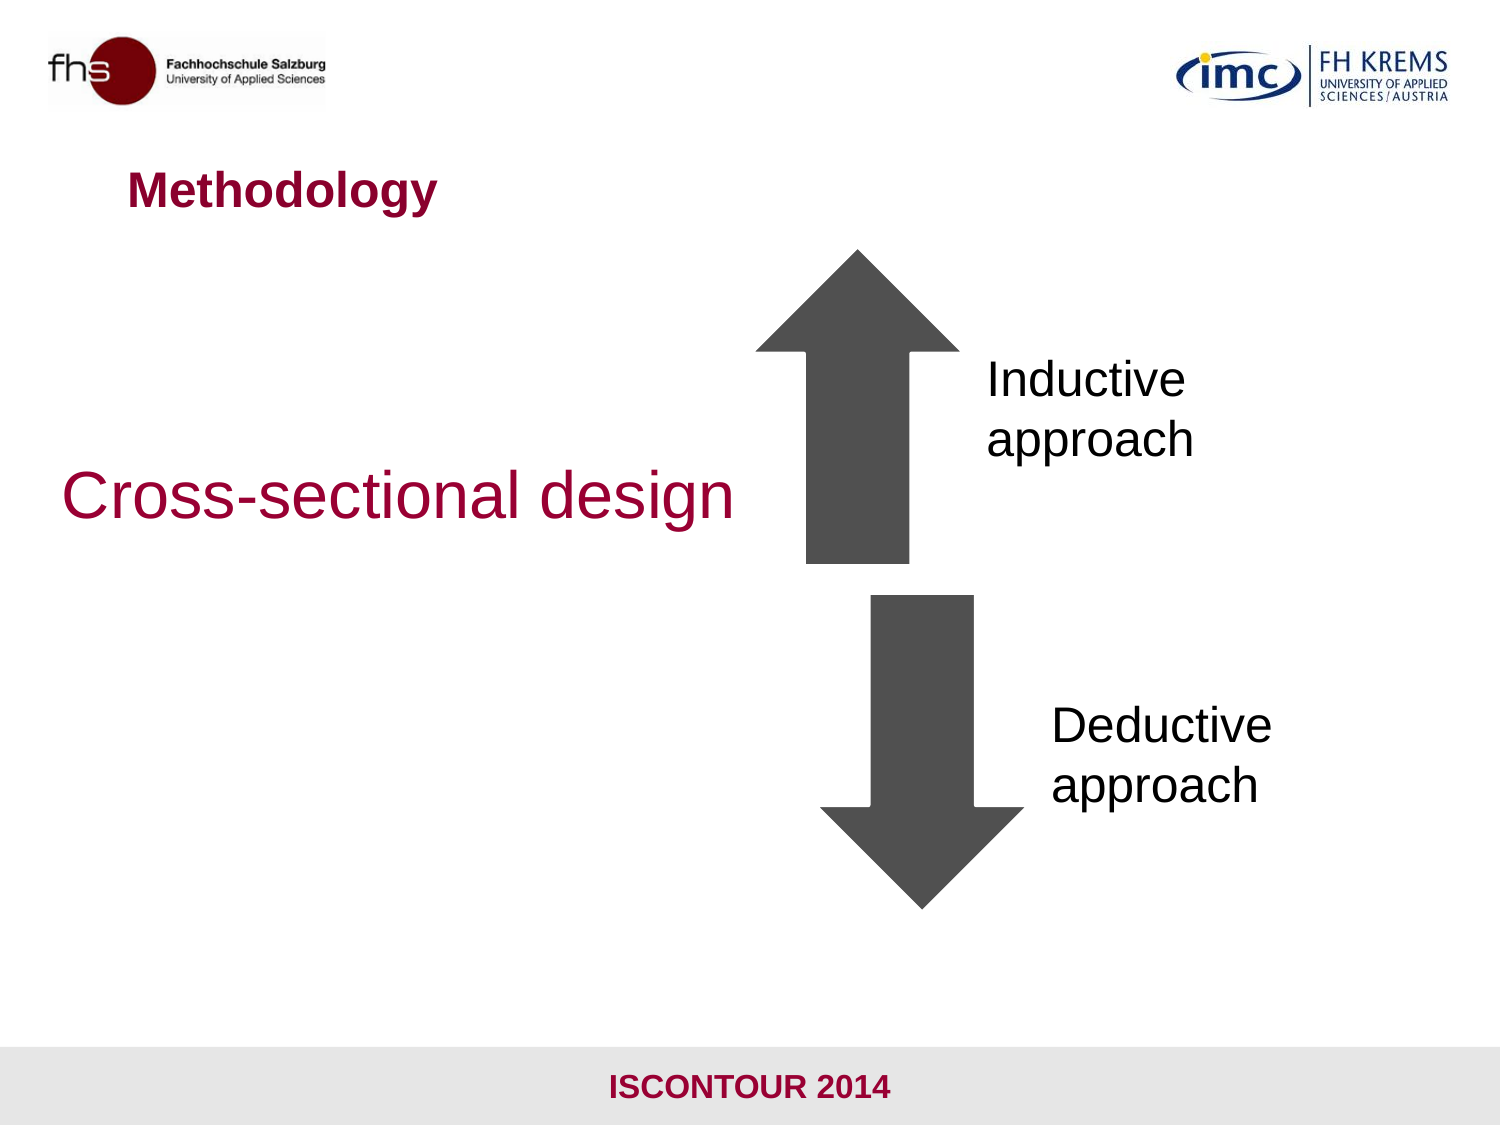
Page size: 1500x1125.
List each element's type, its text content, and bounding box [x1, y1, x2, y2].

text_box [749, 245, 1403, 913]
picture [43, 31, 337, 114]
text_box [0, 1046, 1500, 1125]
title Methodology [111, 125, 1114, 251]
picture [1163, 30, 1452, 114]
list Cross-sectional design [46, 257, 1323, 934]
text_box ISCONTOUR 2014 [572, 1058, 928, 1113]
